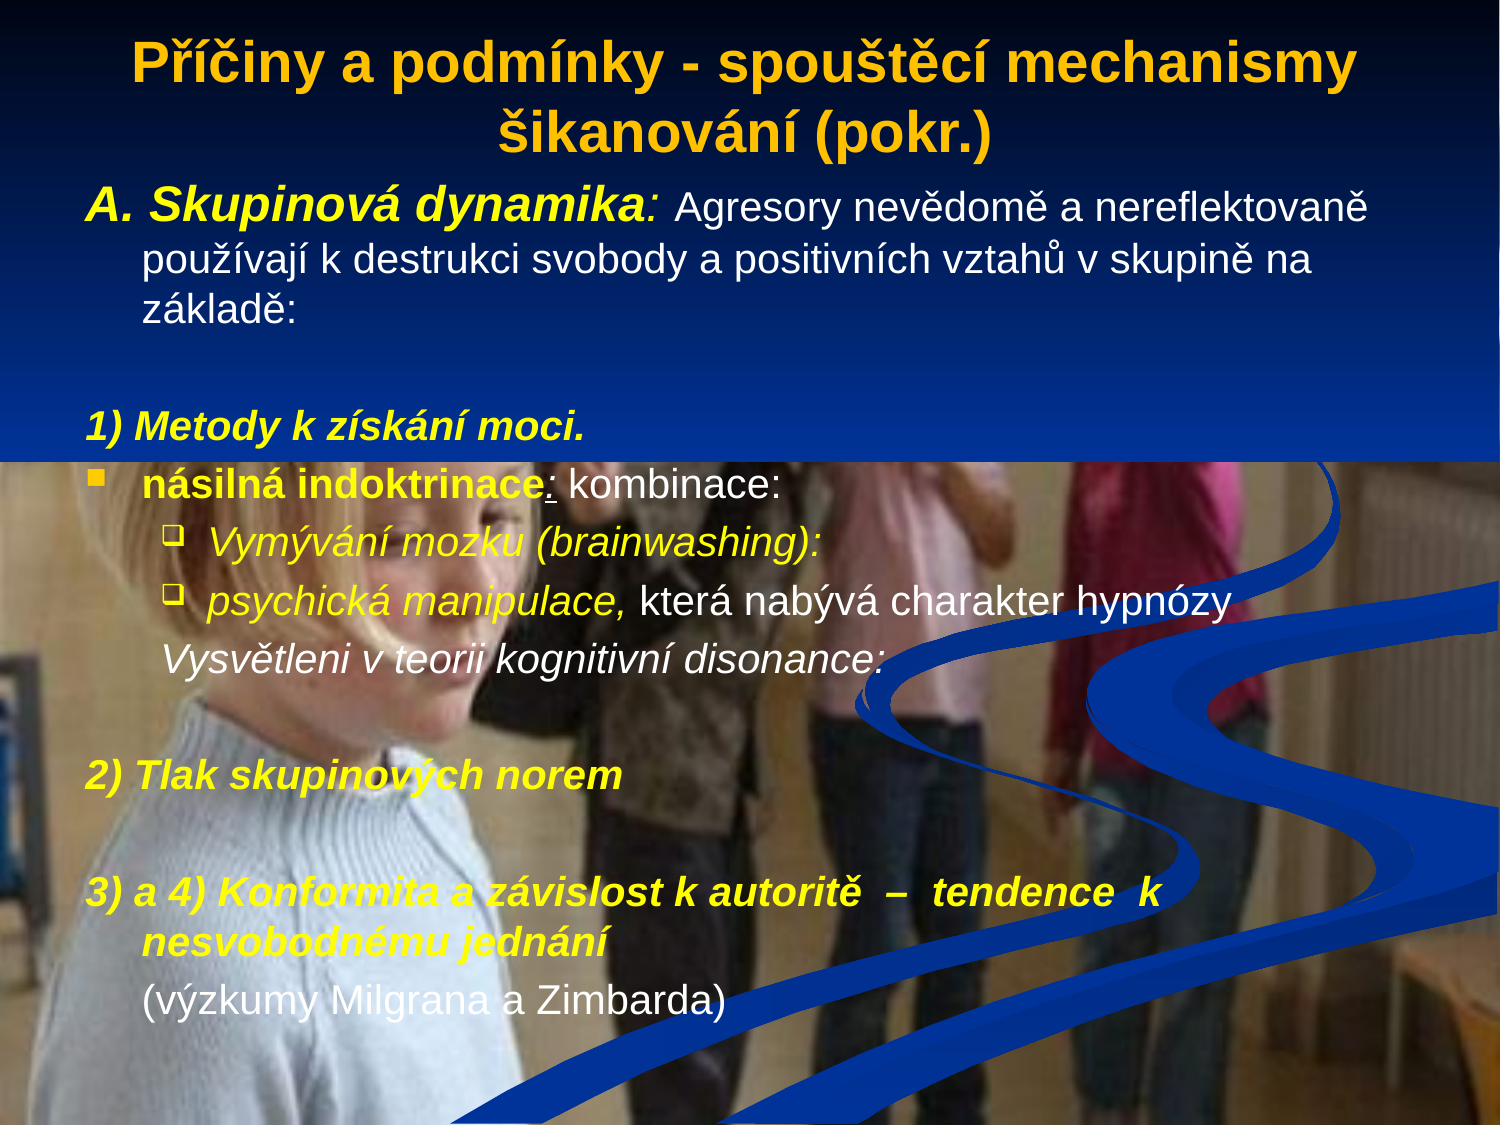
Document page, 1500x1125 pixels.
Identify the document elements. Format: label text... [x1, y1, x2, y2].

picture [0, 0, 1500, 1125]
list A. Skupinová dynamika: Agresory nevědomě a nereflektovaně používají k destrukci svobody a positivních vztahů v skupině na základě: 1) Metody k získání moci. násilná indoktrinace: kombinace: Vymývání mozku (brainwashing): psychická manipulace, která nabývá charakter hypnózy Vysvětleni v teorii kognitivní disonance: 2) Tlak skupinových norem 3) a 4) Konformita a závislost k autoritě – tendence k nesvobodnému jednání (výzkumy Milgrana a Zimbarda) [70, 188, 1421, 907]
title Příčiny a podmínky - spouštěcí mechanismy šikanování (pokr.) [70, 0, 1421, 188]
